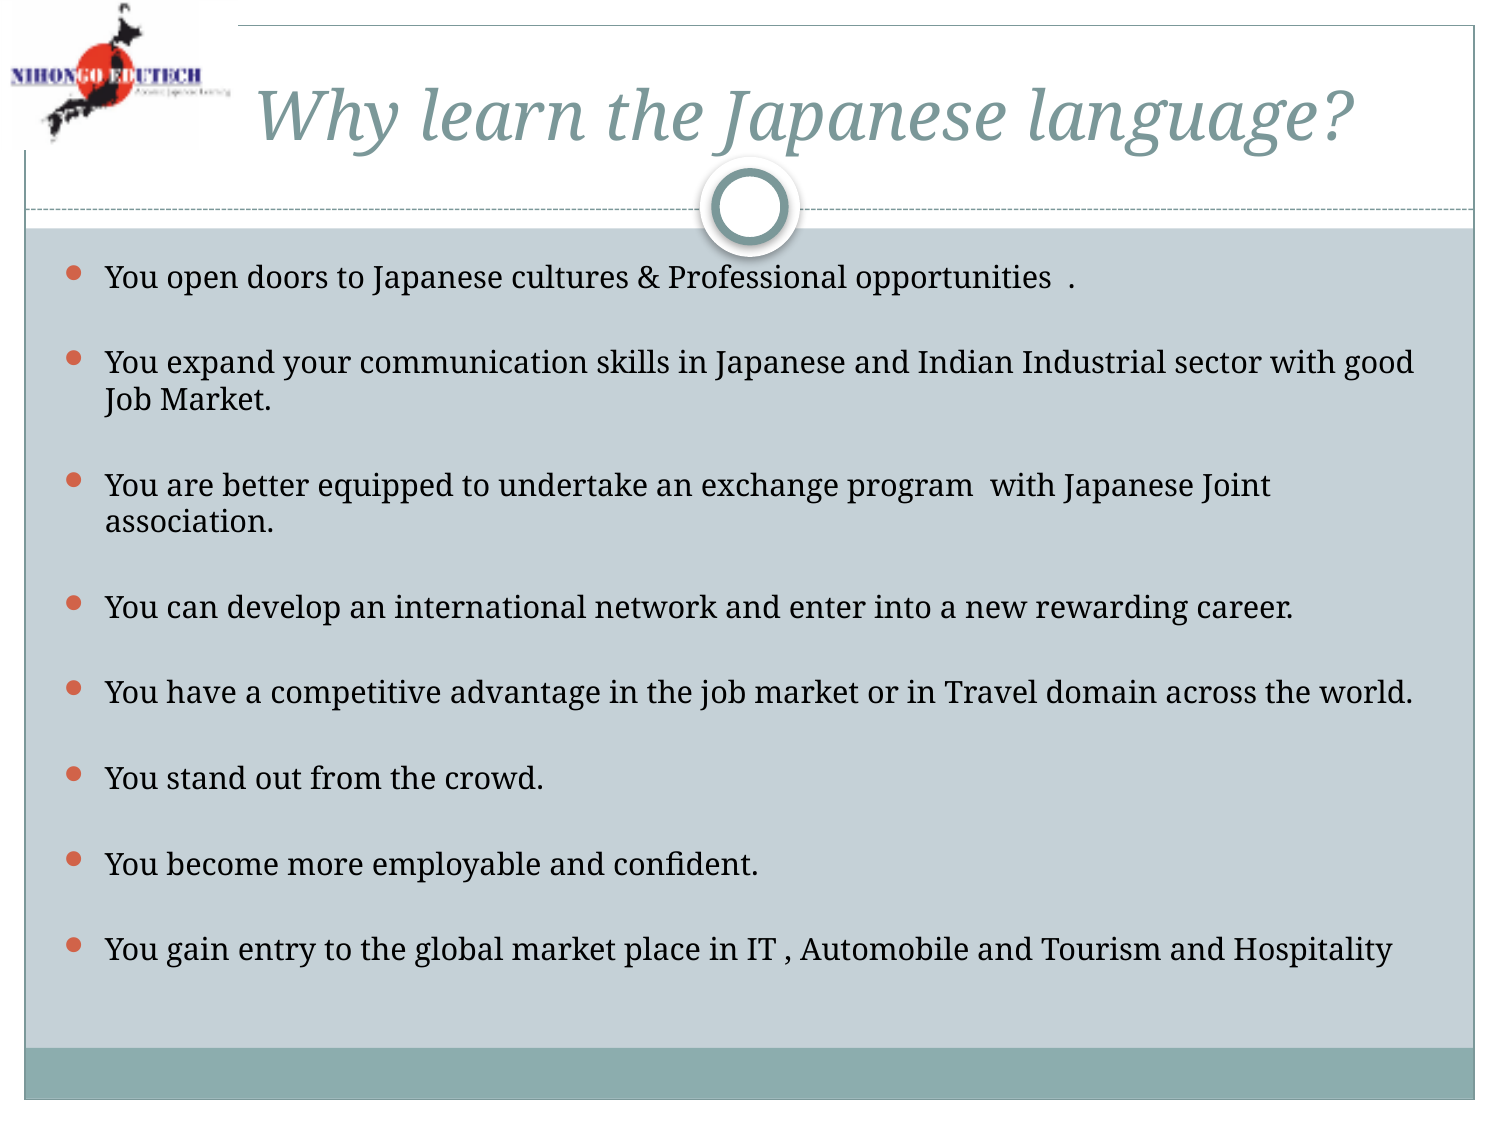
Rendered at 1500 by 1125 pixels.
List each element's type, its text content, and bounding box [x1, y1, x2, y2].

list You open doors to Japanese cultures & Professional opportunities . You expand your communication skills in Japanese and Indian Industrial sector with good Job Market. You are better equipped to undertake an exchange program with Japanese Joint association. You can develop an international network and enter into a new rewarding career. You have a competitive advantage in the job market or in Travel domain across the world. You stand out from the crowd. You become more employable and confident. You gain entry to the global market place in IT , Automobile and Tourism and Hospitality [49, 250, 1445, 1001]
title Why learn the Japanese language? [230, 37, 1450, 162]
picture [0, 0, 238, 151]
